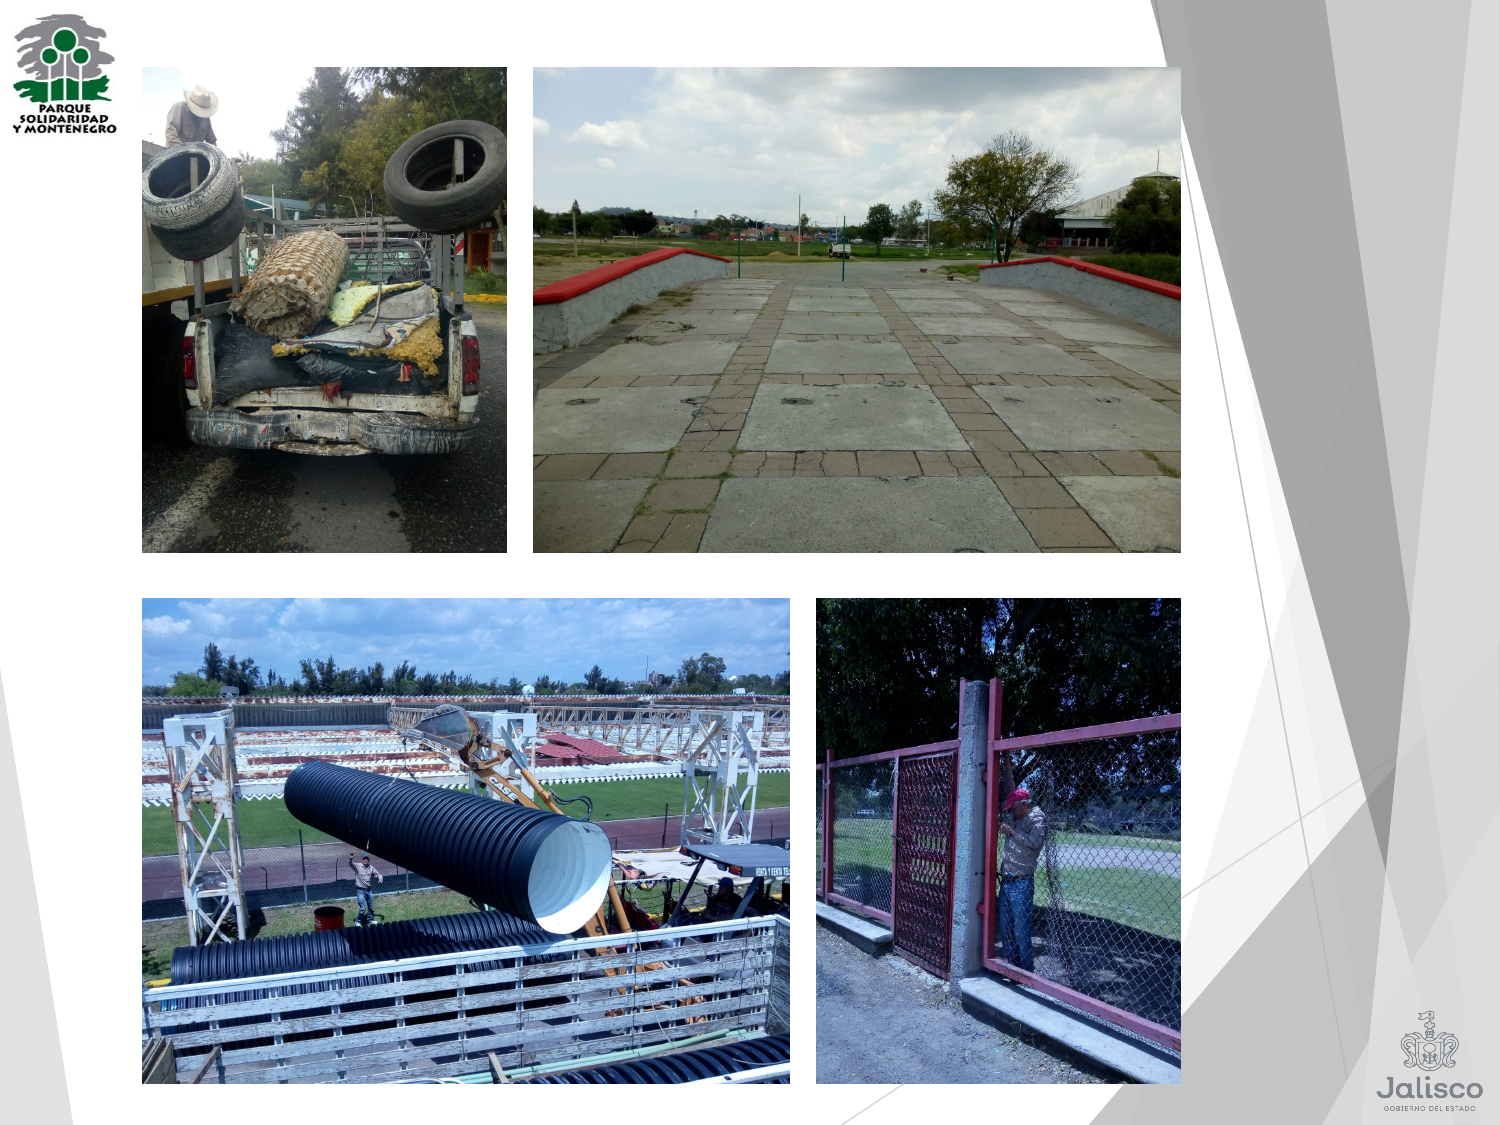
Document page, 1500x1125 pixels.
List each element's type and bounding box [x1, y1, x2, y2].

picture [3, 6, 126, 137]
picture [1376, 1010, 1483, 1111]
picture [533, 67, 1181, 553]
picture [142, 67, 507, 553]
picture [816, 598, 1181, 1084]
picture [142, 598, 790, 1084]
